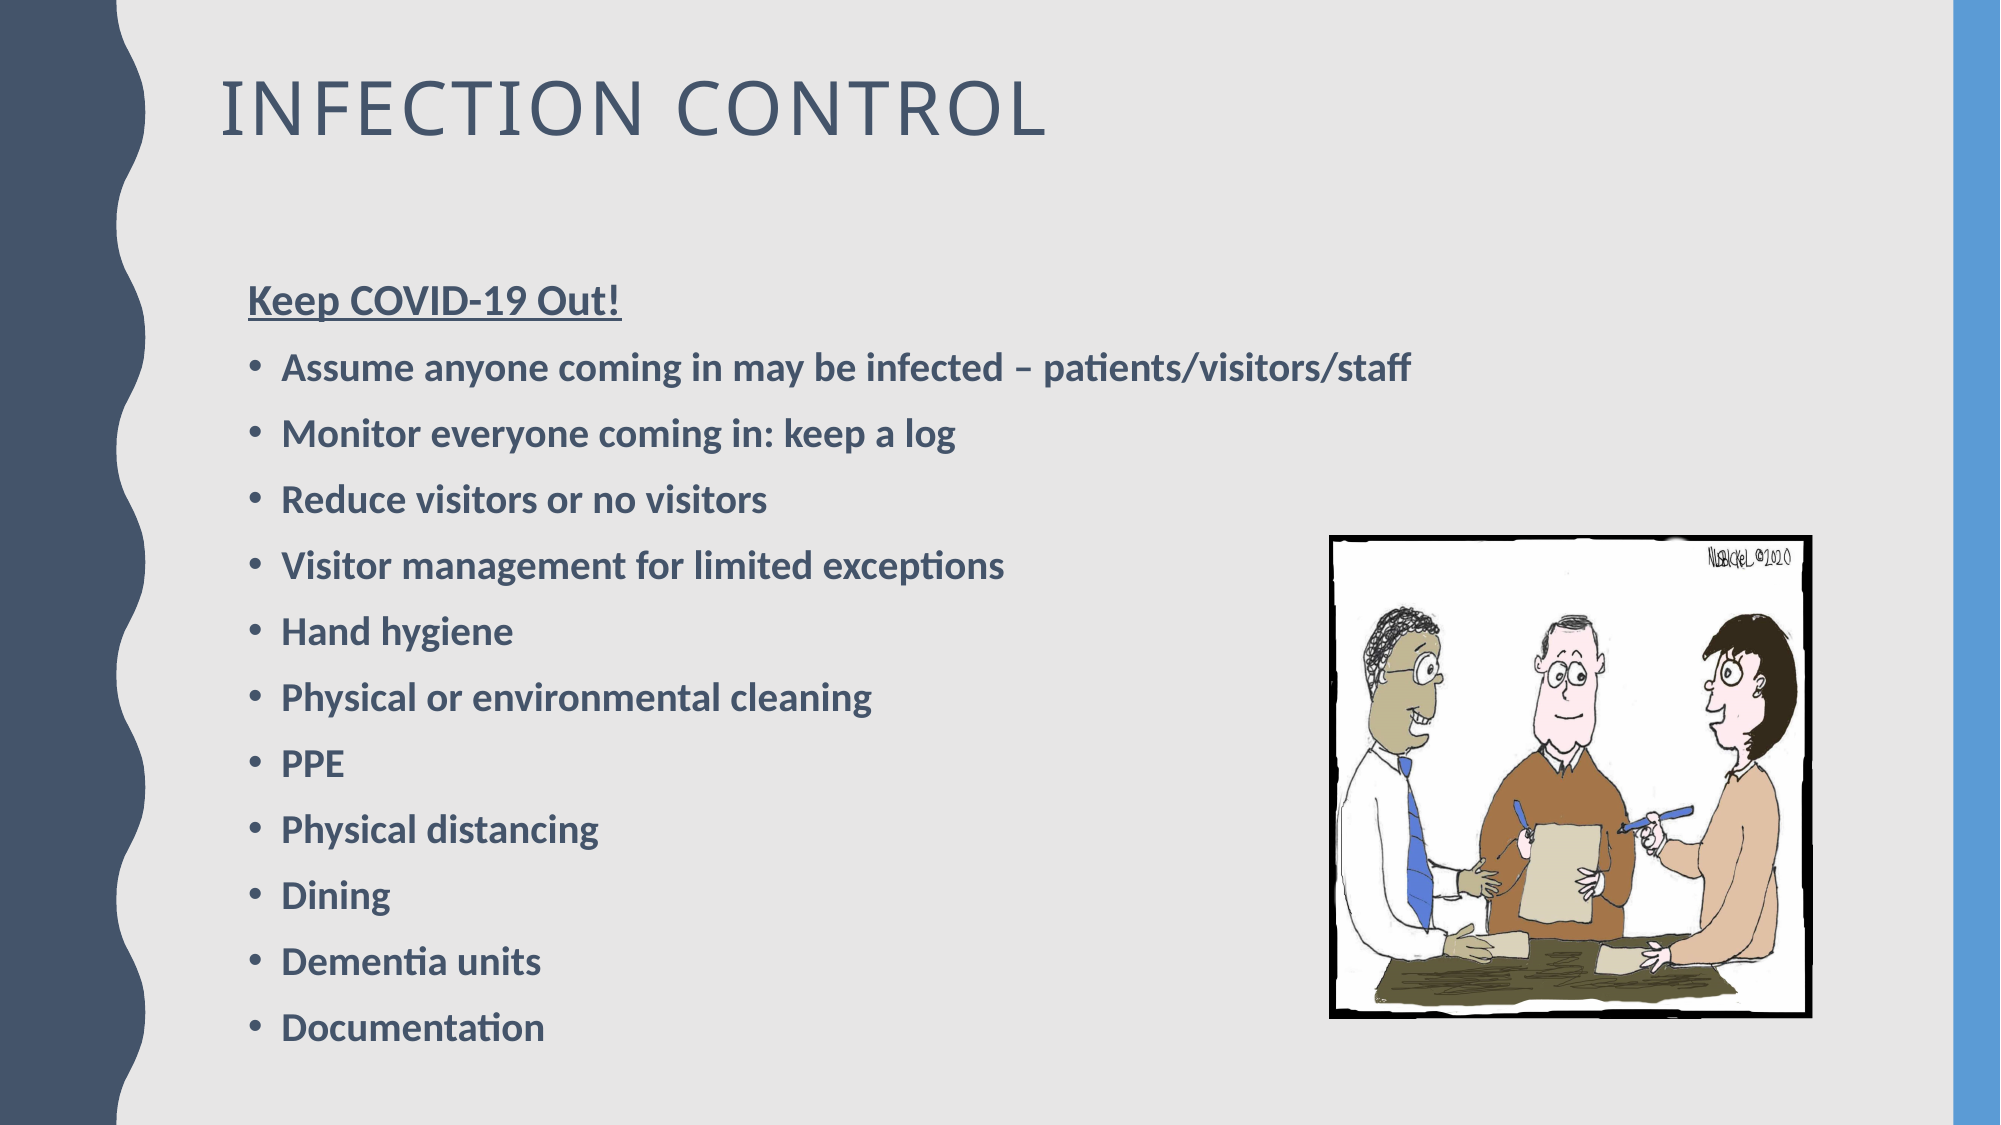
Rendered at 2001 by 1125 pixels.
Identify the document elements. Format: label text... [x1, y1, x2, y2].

list Keep COVID-19 Out! Assume anyone coming in may be infected – patients/visitors/staff Monitor everyone coming in: keep a log Reduce visitors or no visitors Visitor management for limited exceptions Hand hygiene Physical or environmental cleaning PPE Physical distancing Dining Dementia units Documentation [233, 257, 1903, 1063]
title Infection control [205, 62, 1875, 308]
picture [1329, 535, 1813, 1019]
